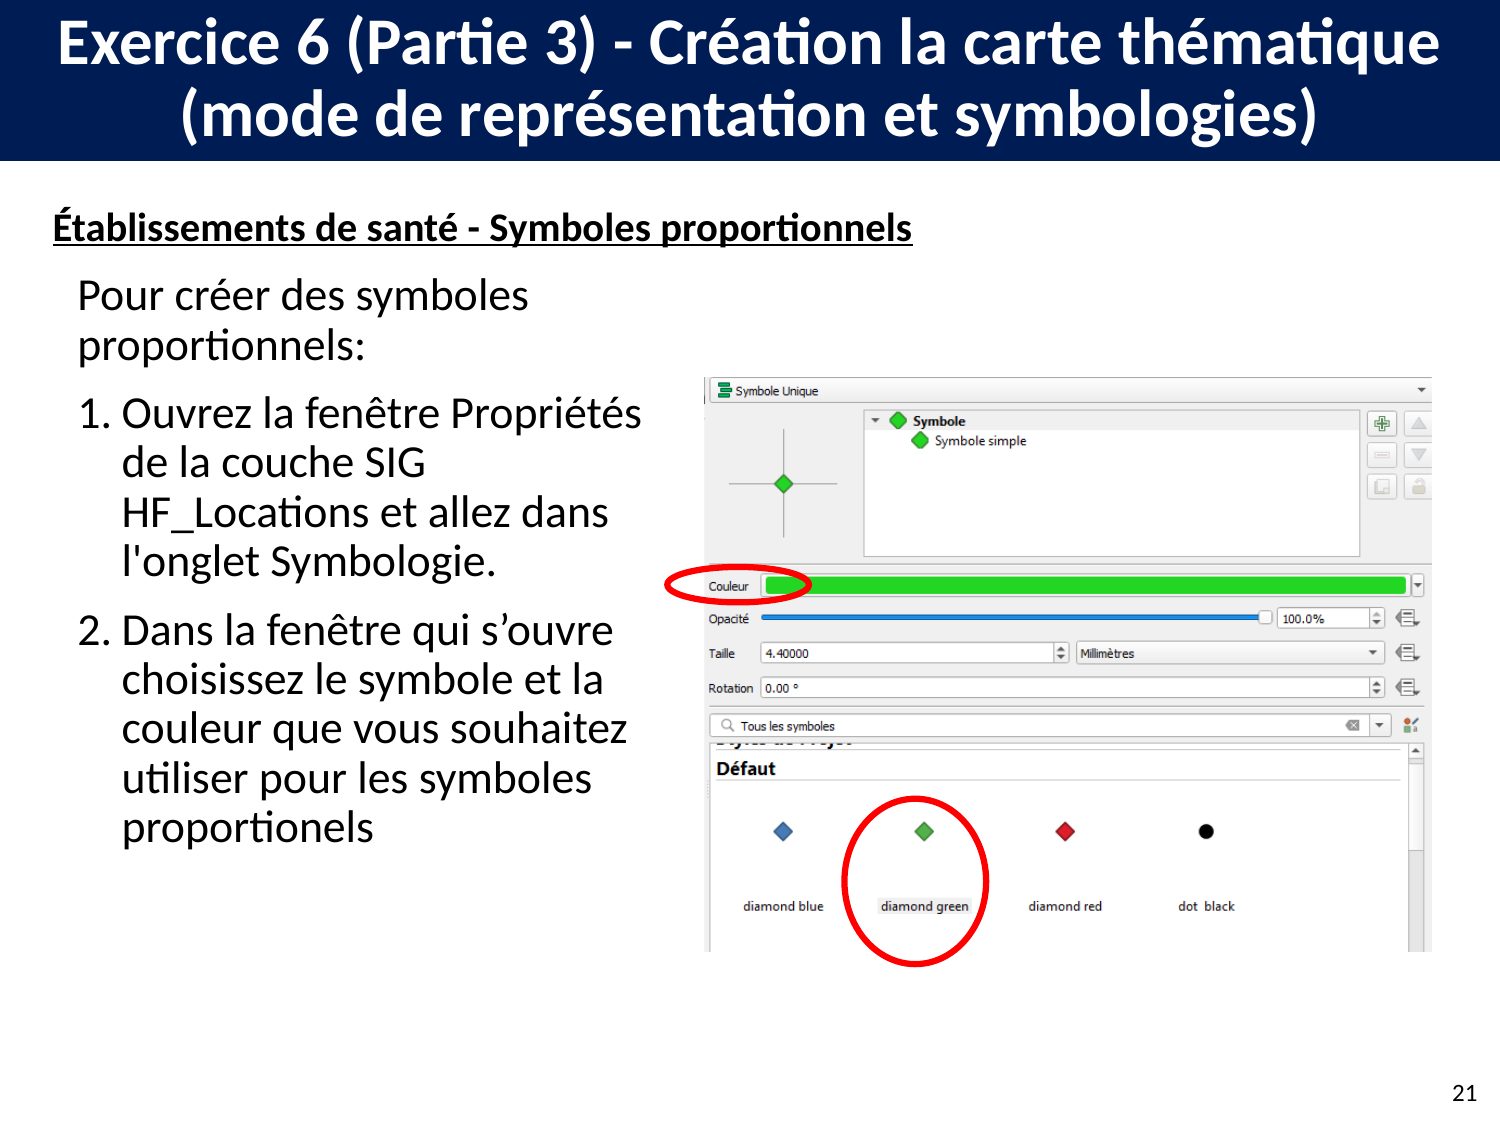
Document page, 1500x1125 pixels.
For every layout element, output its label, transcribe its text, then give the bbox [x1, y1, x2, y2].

picture [704, 377, 1432, 952]
text_box Établissements de santé - Symboles proportionnels [38, 192, 1473, 257]
text_box Pour créer des symboles proportionnels: Ouvrez la fenêtre Propriétés de la couche SIG HF_Locations et allez dans l'onglet Symbologie. Dans la fenêtre qui s’ouvre choisissez le symbole et la couleur que vous souhaitez utiliser pour les symboles proportionels [62, 263, 680, 508]
slide_number 21 [1155, 1061, 1493, 1122]
text_box Exercice 6 (Partie 3) - Création la carte thématique (mode de représentation et symbologies) [0, 0, 1500, 158]
text_box [876, 952, 954, 966]
text_box [666, 568, 704, 602]
